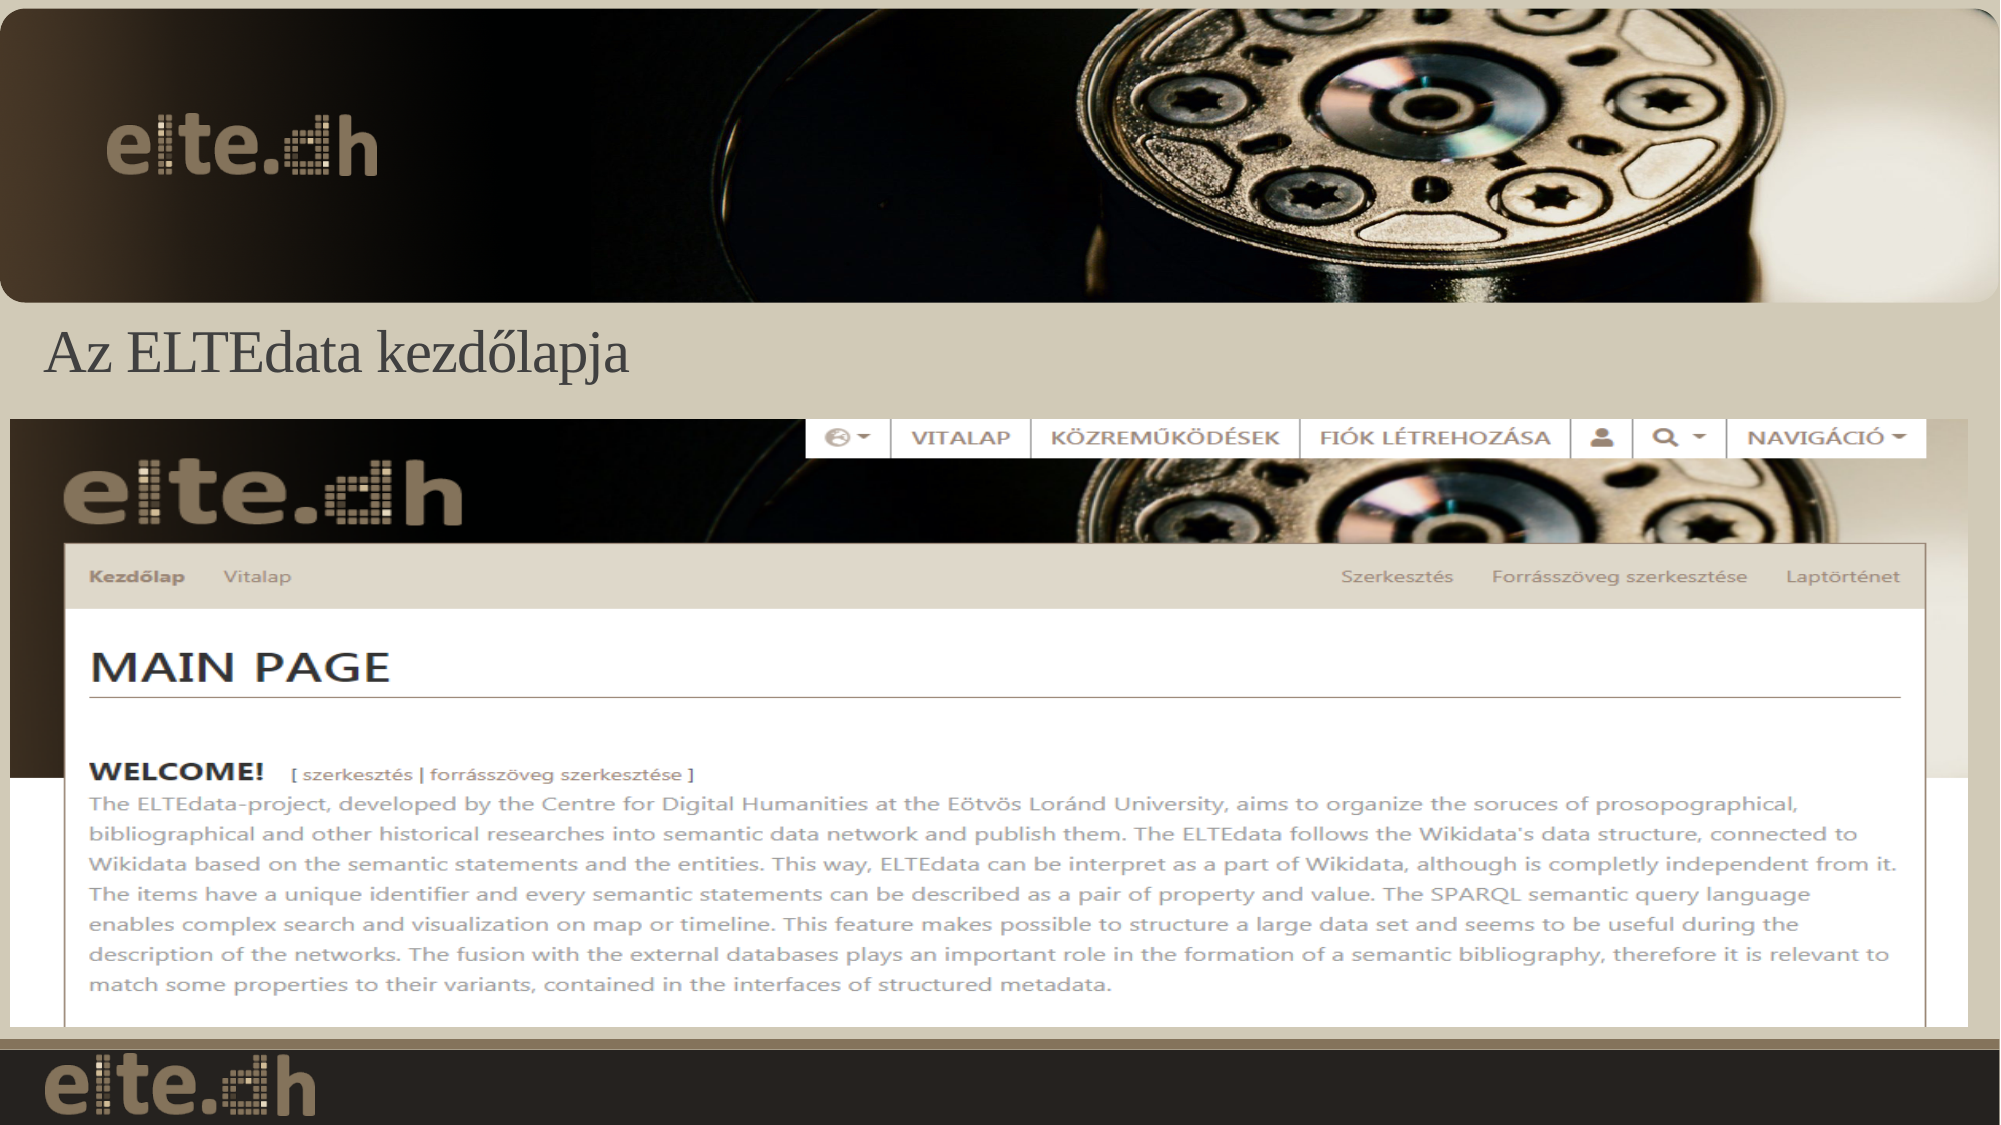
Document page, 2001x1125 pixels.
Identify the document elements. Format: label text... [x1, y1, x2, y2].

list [9, 419, 1968, 1027]
title Az ELTEdata kezdőlapja [28, 314, 1887, 393]
picture [0, 8, 2000, 303]
picture [45, 1053, 315, 1116]
